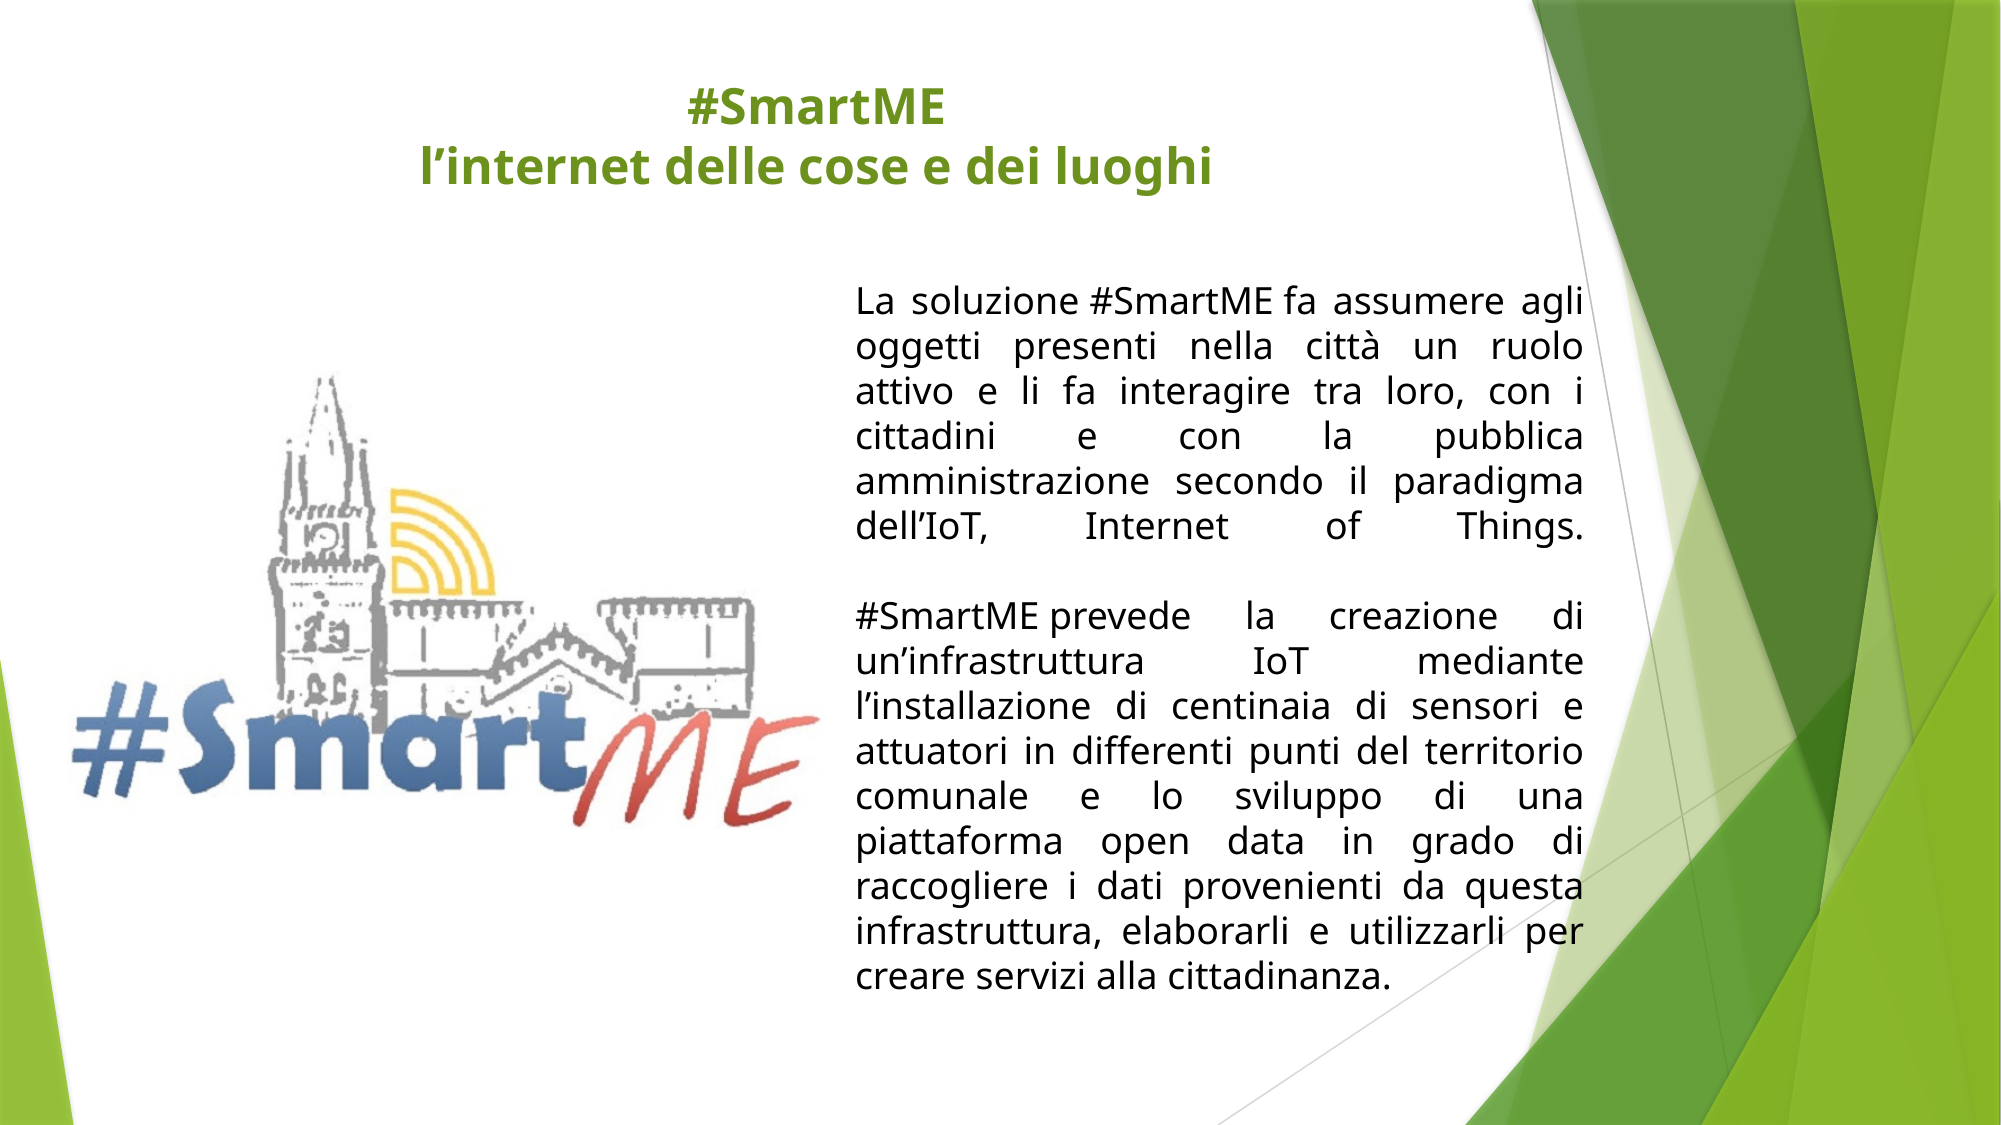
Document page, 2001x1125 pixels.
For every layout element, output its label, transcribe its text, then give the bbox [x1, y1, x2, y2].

picture [49, 361, 841, 831]
title La soluzione #SmartME fa assumere agli oggetti presenti nella città un ruolo attivo e li fa interagire tra loro, con i cittadini e con la pubblica amministrazione secondo il paradigma dell’IoT, Internet of Things. #SmartME prevede la creazione di un’infrastruttura IoT mediante l’installazione di centinaia di sensori e attuatori in differenti punti del territorio comunale e lo sviluppo di una piattaforma open data in grado di raccogliere i dati provenienti da questa infrastruttura, elaborarli e utilizzarli per creare servizi alla cittadinanza. [840, 269, 1600, 1109]
text_box #SmartME l’internet delle cose e dei luoghi [266, 67, 1367, 203]
